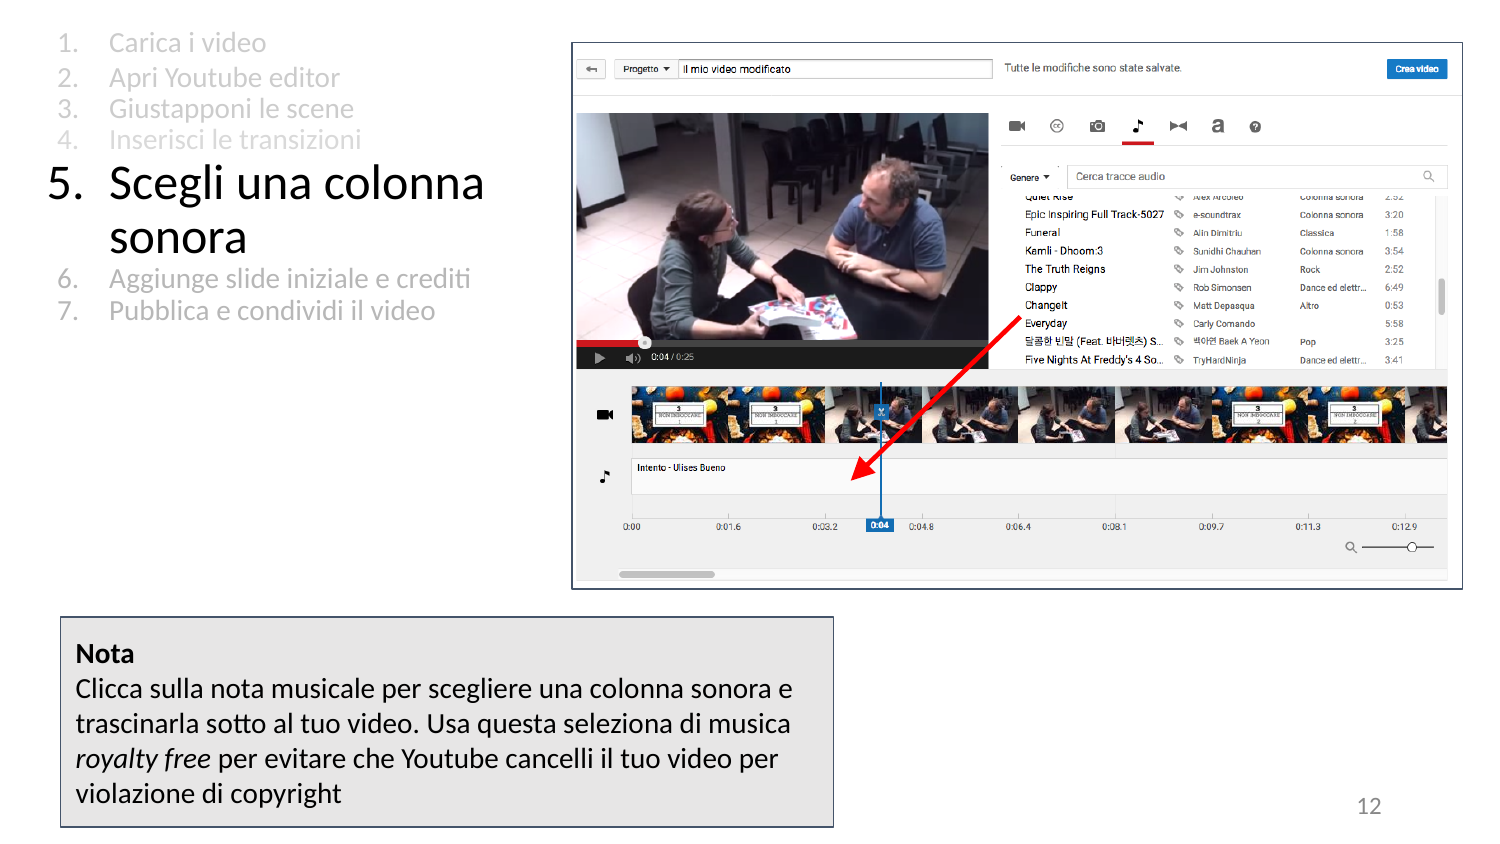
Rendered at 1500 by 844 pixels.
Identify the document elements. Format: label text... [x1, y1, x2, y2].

slide_number ‹#› [1059, 782, 1397, 827]
text_box Nota Clicca sulla nota musicale per scegliere una colonna sonora e trascinarla sotto al tuo video. Usa questa seleziona di musica royalty free per evitare che Youtube cancelli il tuo video per violazione di copyright [60, 617, 834, 827]
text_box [850, 316, 1021, 481]
list Carica i video Apri Youtube editor Giustapponi le scene Inserisci le transizioni Scegli una colonna sonora Aggiunge slide iniziale e crediti Pubblica e condividi il video [19, 15, 1313, 171]
picture [572, 43, 1462, 589]
